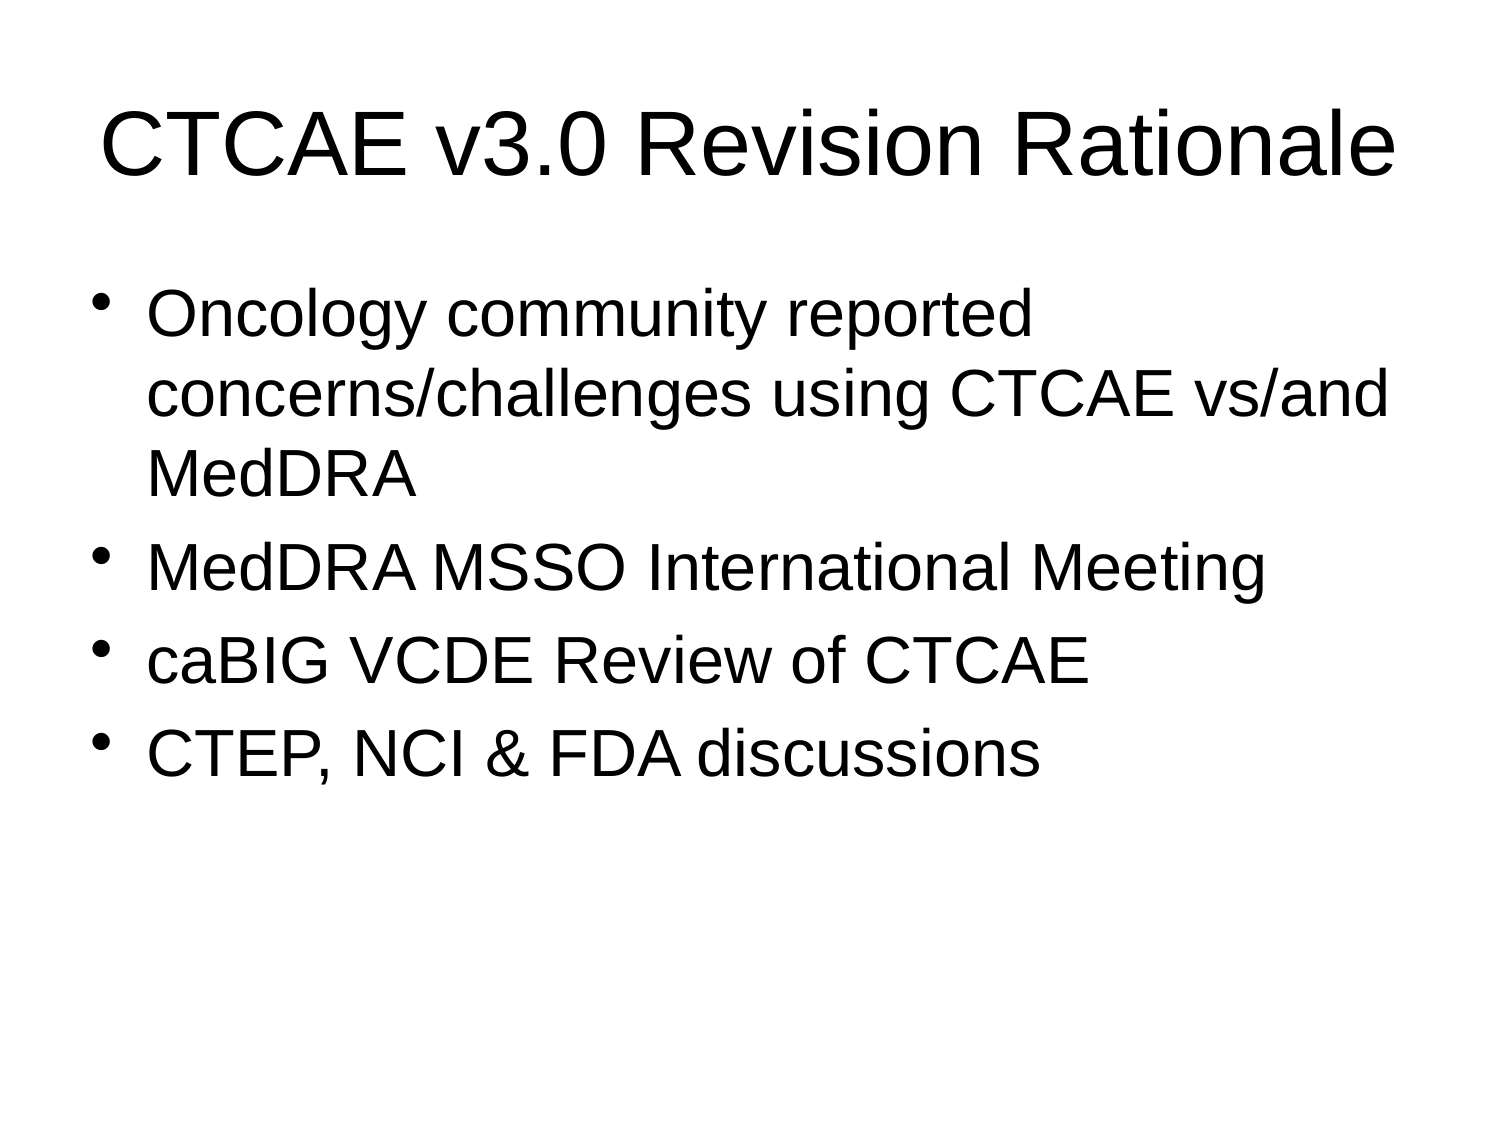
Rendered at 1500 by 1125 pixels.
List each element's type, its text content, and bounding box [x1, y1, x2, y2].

list Oncology community reported concerns/challenges using CTCAE vs/and MedDRA MedDRA MSSO International Meeting caBIG VCDE Review of CTCAE CTEP, NCI & FDA discussions [74, 262, 1426, 1006]
title CTCAE v3.0 Revision Rationale [74, 44, 1426, 233]
